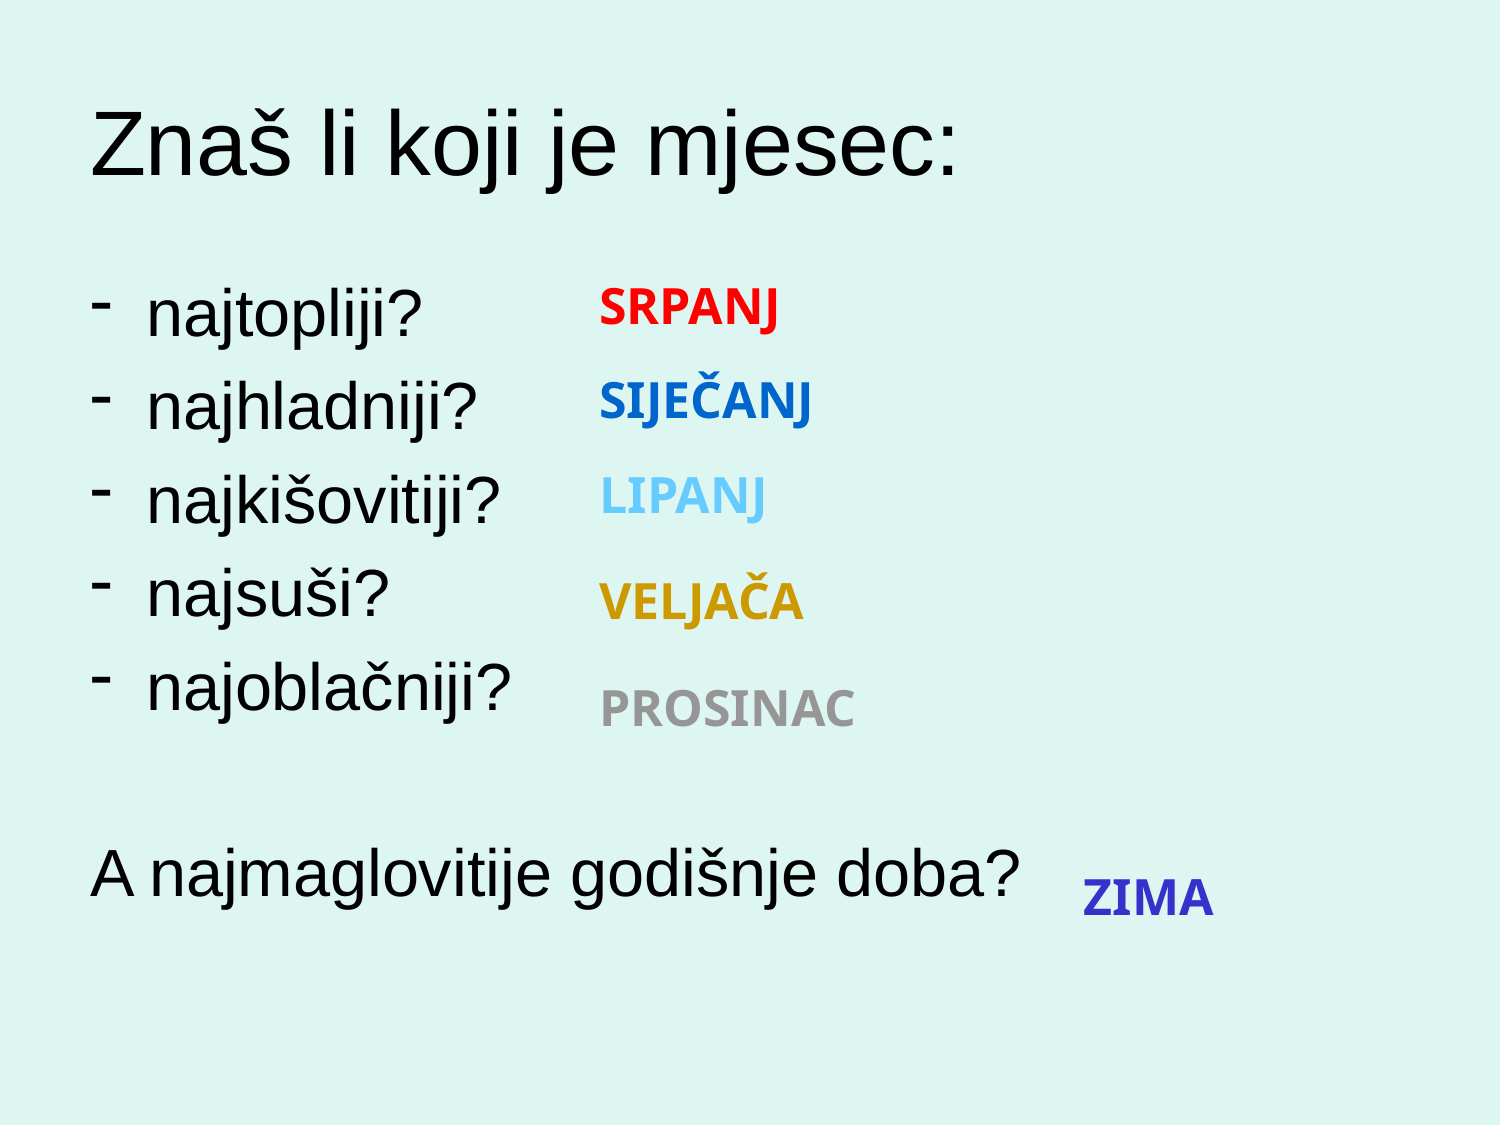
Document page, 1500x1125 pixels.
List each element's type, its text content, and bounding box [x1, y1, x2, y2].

text_box SIJEČANJ [584, 361, 904, 437]
text_box SRPANJ [584, 267, 857, 342]
list najtopliji? najhladniji? najkišovitiji? najsuši? najoblačniji? A najmaglovitije godišnje doba? [75, 262, 1069, 1094]
text_box VELJAČA [584, 562, 857, 638]
text_box LIPANJ [584, 456, 857, 531]
text_box ZIMA [1069, 857, 1341, 933]
text_box PROSINAC [584, 668, 904, 744]
title Znaš li koji je mjesec: [75, 45, 1425, 233]
